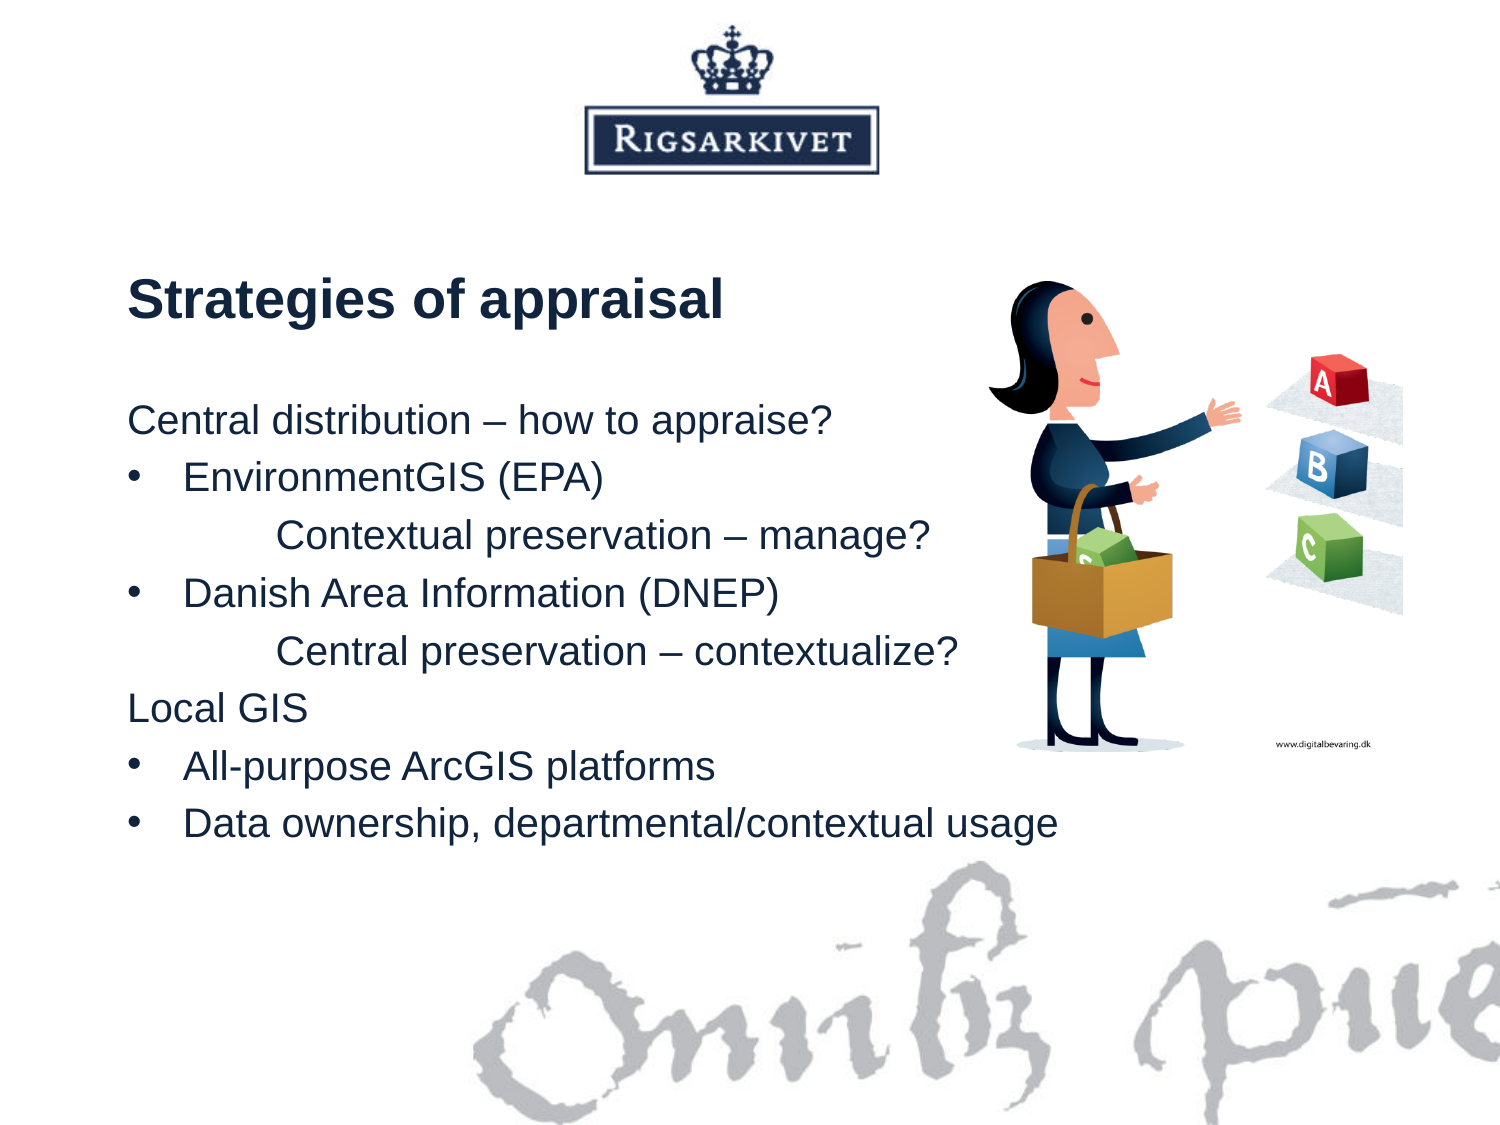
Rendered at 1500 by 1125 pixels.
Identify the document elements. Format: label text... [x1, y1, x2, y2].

title Strategies of appraisal [112, 255, 1388, 338]
subtitle Central distribution – how to appraise? EnvironmentGIS (EPA) Contextual preservation – manage? Danish Area Information (DNEP) Central preservation – contextualize? Local GIS All-purpose ArcGIS platforms Data ownership, departmental/contextual usage [112, 385, 1163, 858]
picture [0, 0, 1500, 1125]
